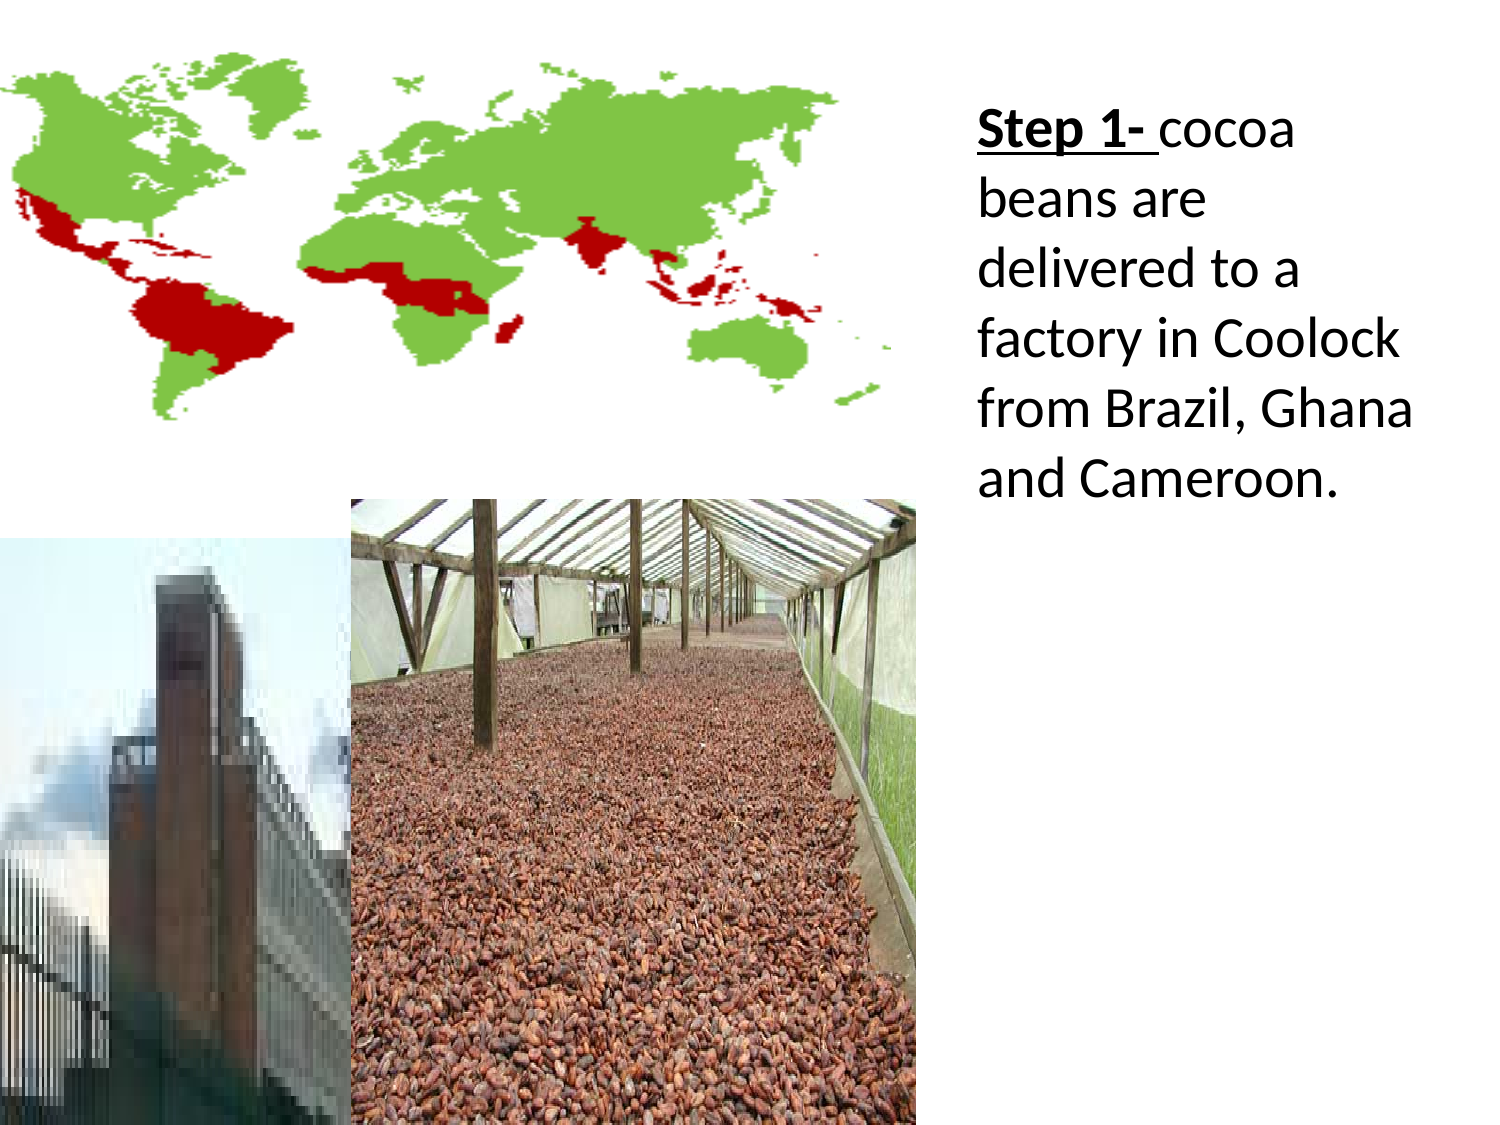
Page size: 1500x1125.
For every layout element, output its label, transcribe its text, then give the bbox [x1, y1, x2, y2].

list Step 1- cocoa beans are delivered to a factory in Coolock from Brazil, Ghana and Cameroon. [962, 82, 1436, 928]
picture [0, 0, 916, 1125]
